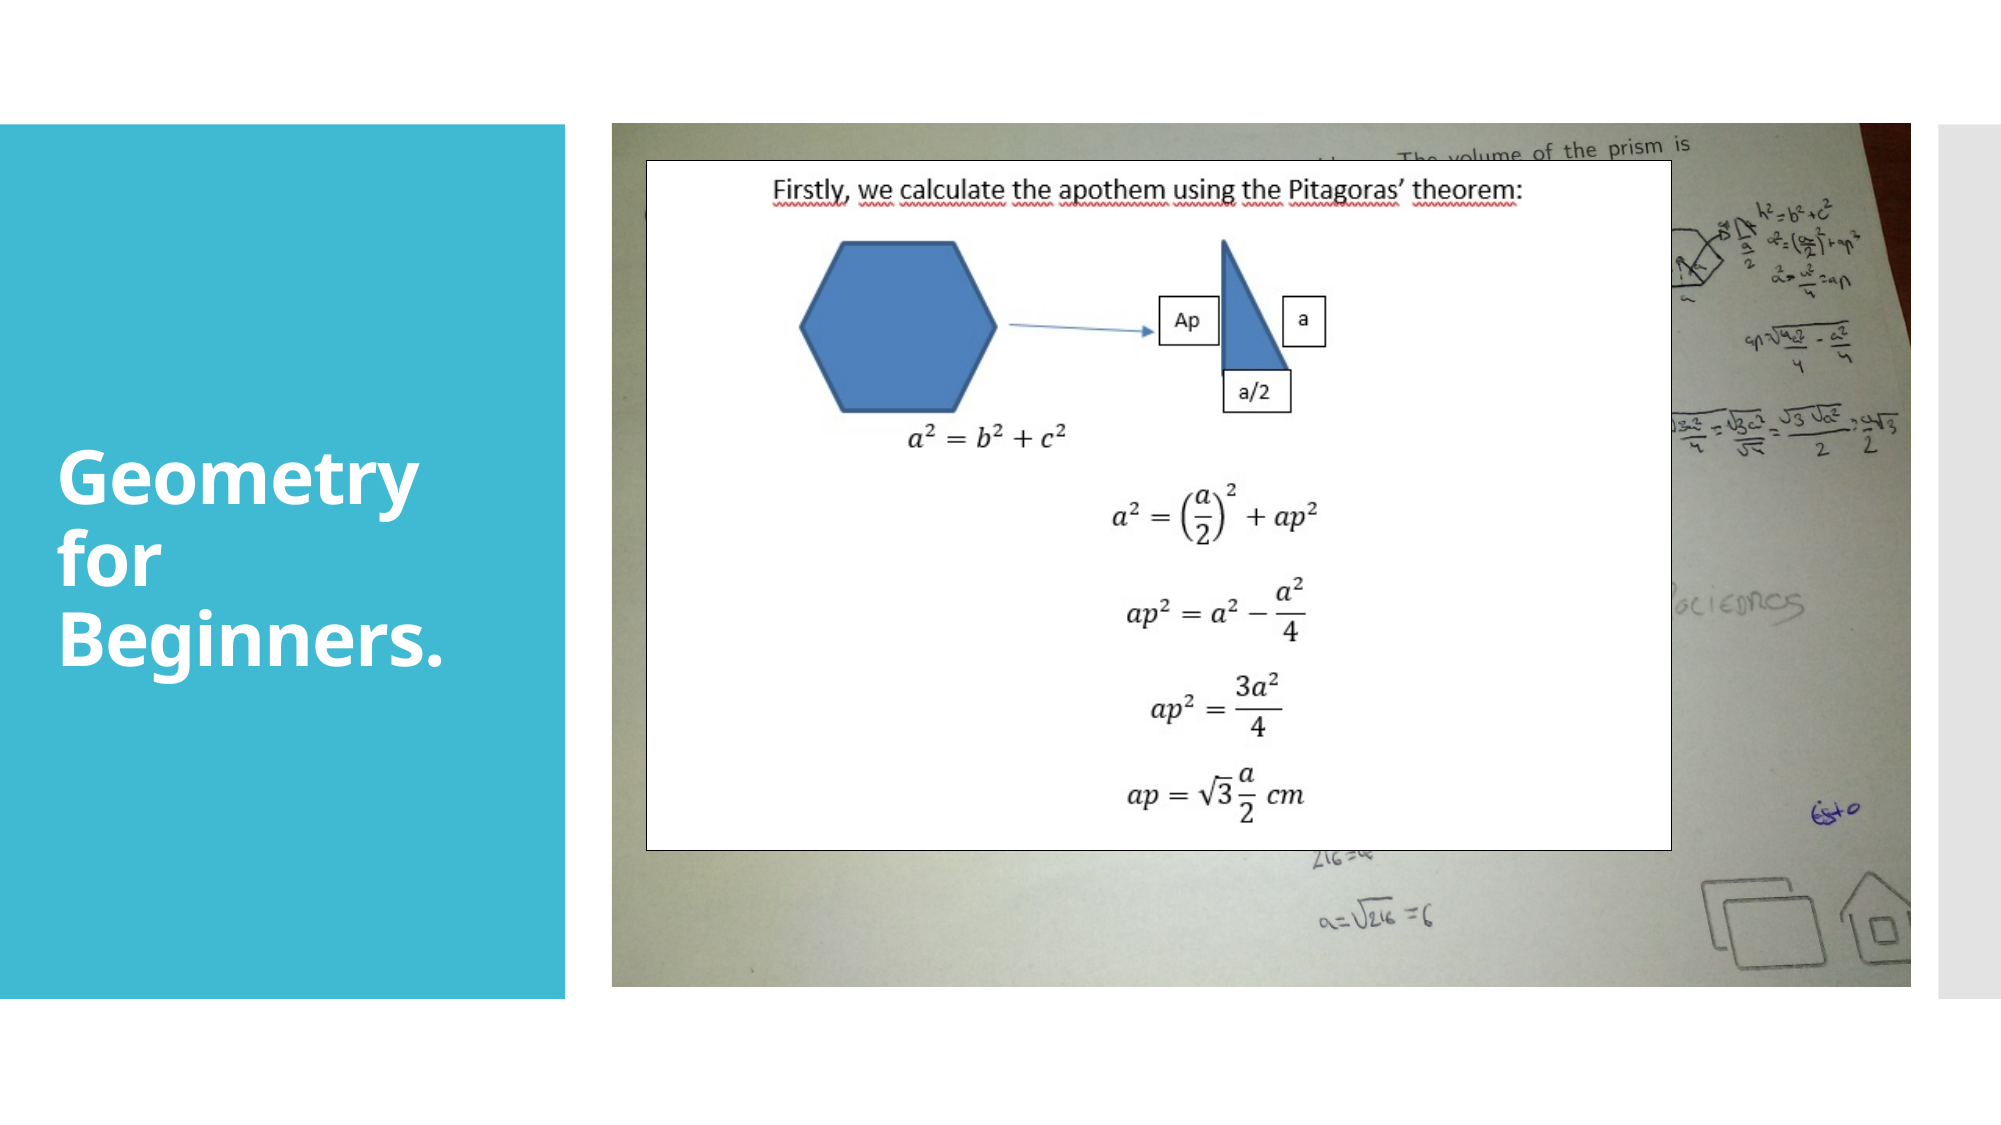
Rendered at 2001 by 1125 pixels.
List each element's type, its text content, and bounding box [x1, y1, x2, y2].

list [611, 123, 1911, 988]
picture [646, 160, 1672, 852]
title Geometry for Beginners. [41, 184, 525, 940]
